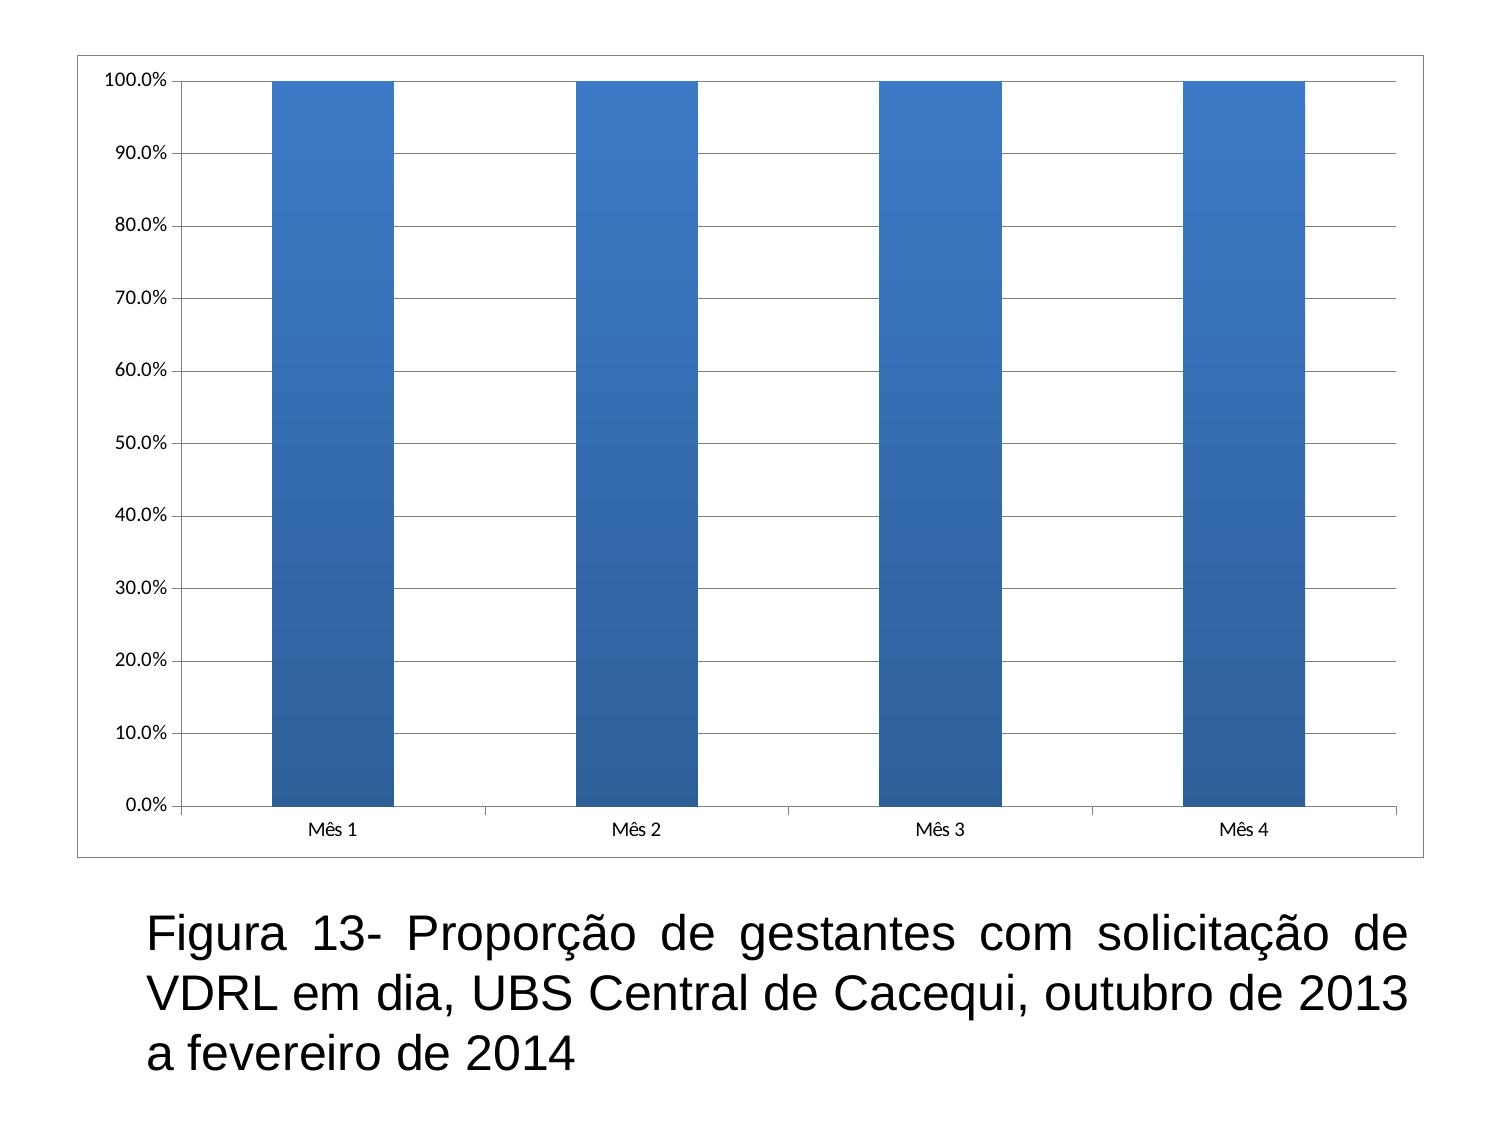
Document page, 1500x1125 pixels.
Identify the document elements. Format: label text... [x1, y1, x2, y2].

list Figura 13- Proporção de gestantes com solicitação de VDRL em dia, UBS Central de Cacequi, outubro de 2013 a fevereiro de 2014 [75, 893, 1425, 1071]
chart [76, 54, 1424, 858]
